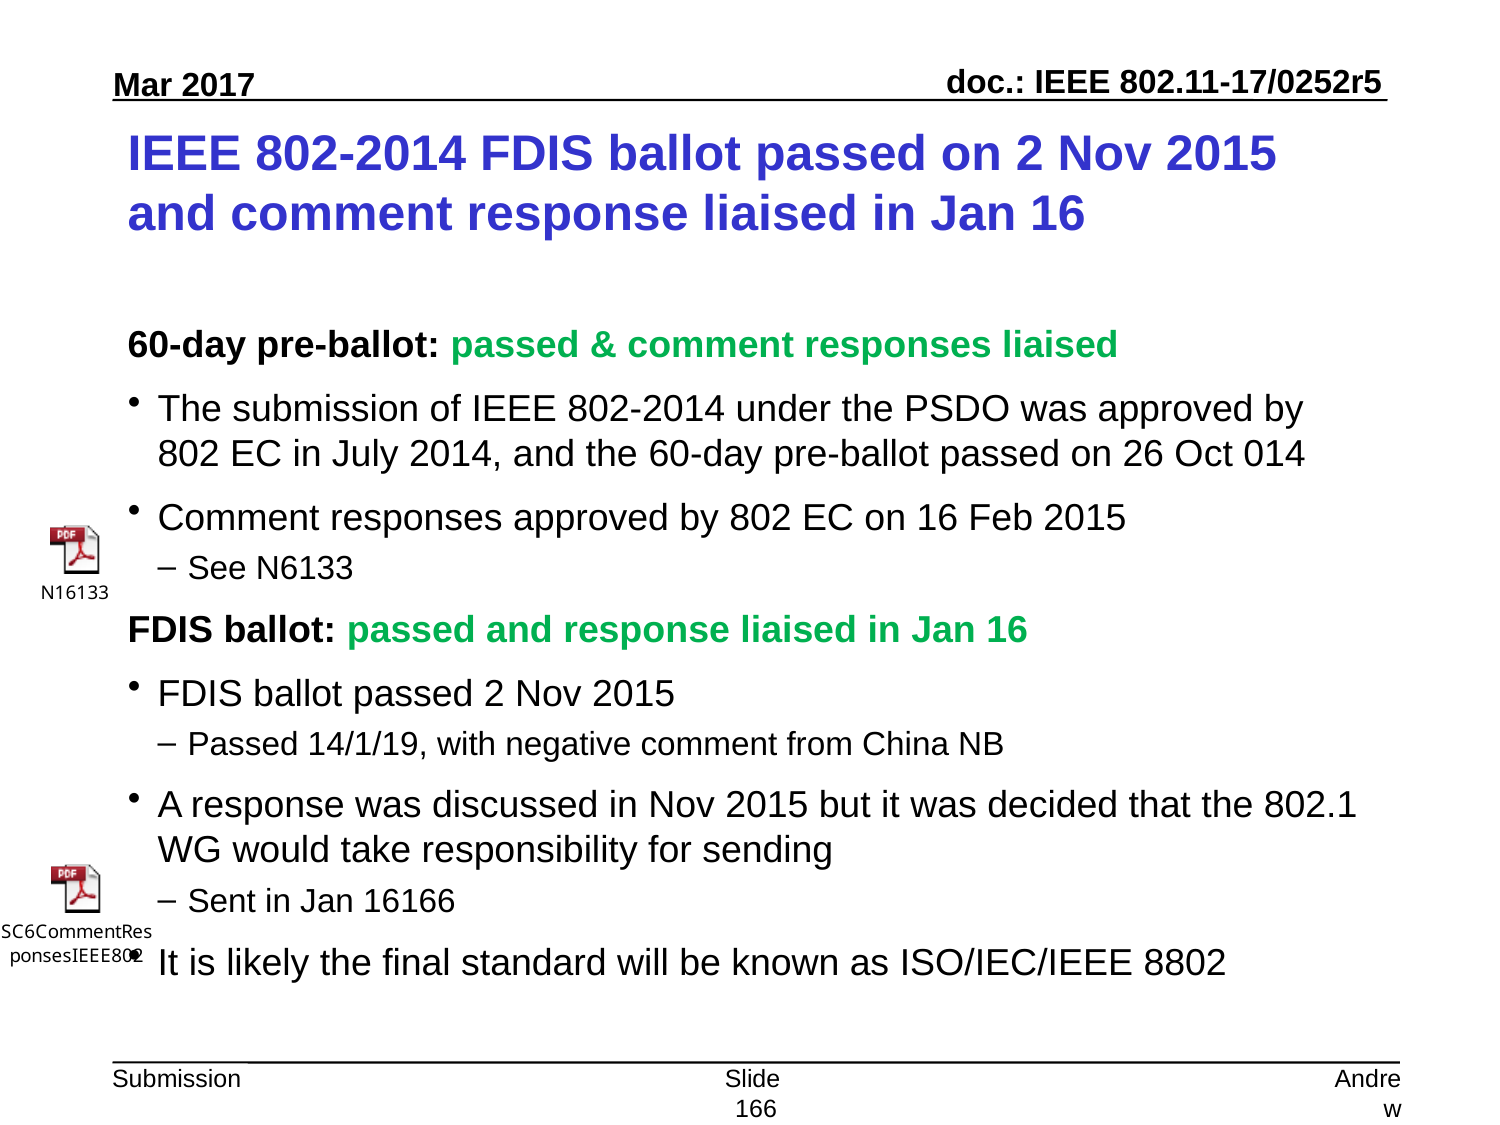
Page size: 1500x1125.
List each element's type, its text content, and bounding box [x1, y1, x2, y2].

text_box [1, 862, 152, 990]
footer Andrew Myles, Cisco [1320, 1061, 1402, 1093]
slide_number Slide 166 [709, 1061, 803, 1093]
title IEEE 802-2014 FDIS ballot passed on 2 Nov 2015 and comment response liaised in Jan 16 [112, 112, 1388, 288]
list 60-day pre-ballot: passed & comment responses liaised The submission of IEEE 802-2014 under the PSDO was approved by 802 EC in July 2014, and the 60-day pre-ballot passed on 26 Oct 014 Comment responses approved by 802 EC on 16 Feb 2015 See N6133 FDIS ballot: passed and response liaised in Jan 16 FDIS ballot passed 2 Nov 2015 Passed 14/1/19, with negative comment from China NB A response was discussed in Nov 2015 but it was decided that the 802.1 WG would take responsibility for sending Sent in Jan 16166 It is likely the final standard will be known as ISO/IEC/IEEE 8802 [112, 312, 1388, 988]
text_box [0, 523, 151, 651]
